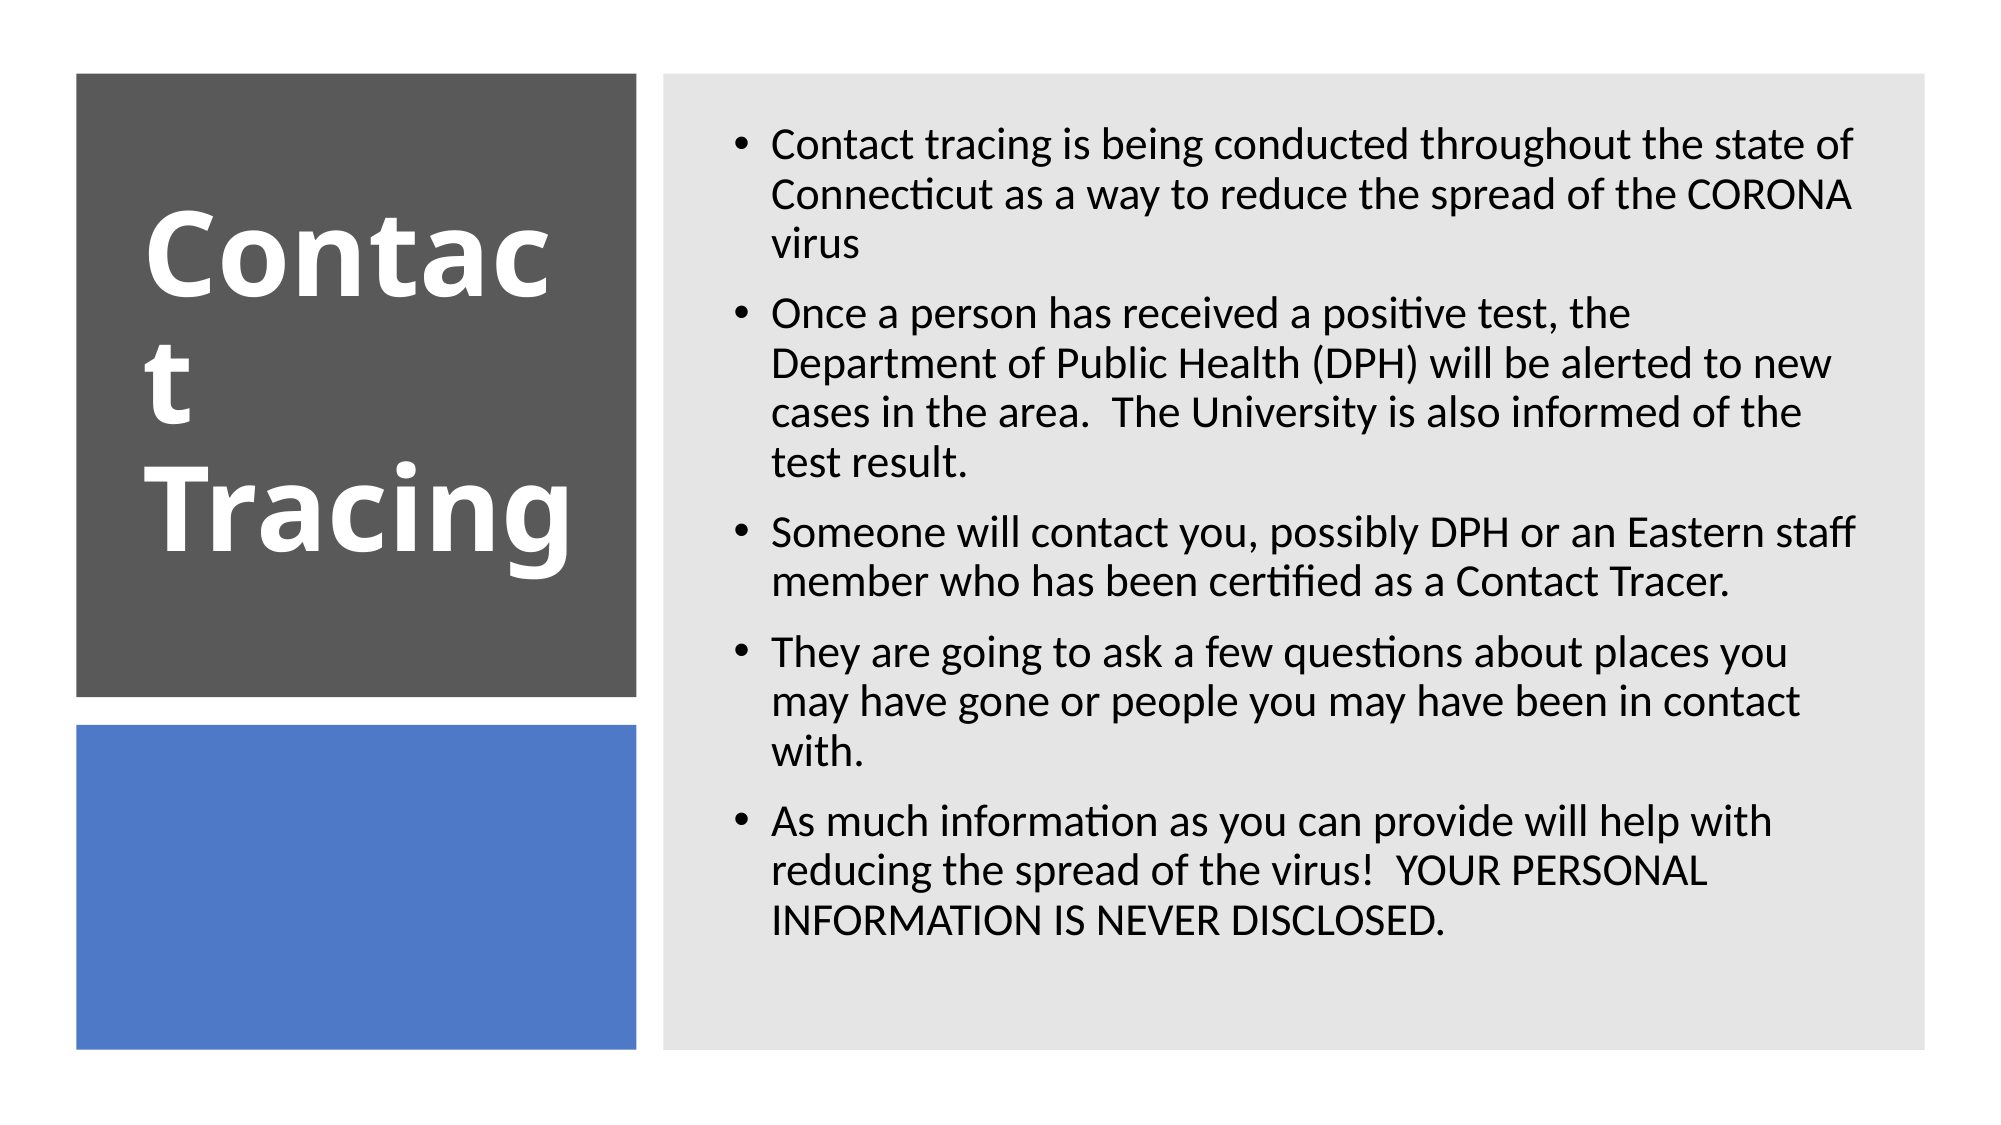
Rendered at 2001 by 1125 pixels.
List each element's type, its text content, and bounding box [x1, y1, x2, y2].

list Contact tracing is being conducted throughout the state of Connecticut as a way to reduce the spread of the CORONA virus Once a person has received a positive test, the Department of Public Health (DPH) will be alerted to new cases in the area. The University is also informed of the test result. Someone will contact you, possibly DPH or an Eastern staff member who has been certified as a Contact Tracer. They are going to ask a few questions about places you may have gone or people you may have been in contact with. As much information as you can provide will help with reducing the spread of the virus! YOUR PERSONAL INFORMATION IS NEVER DISCLOSED. [718, 112, 1873, 1011]
text_box [75, 72, 637, 698]
text_box [662, 72, 1926, 1051]
title Contact Tracing [127, 120, 595, 652]
text_box [75, 724, 637, 1051]
